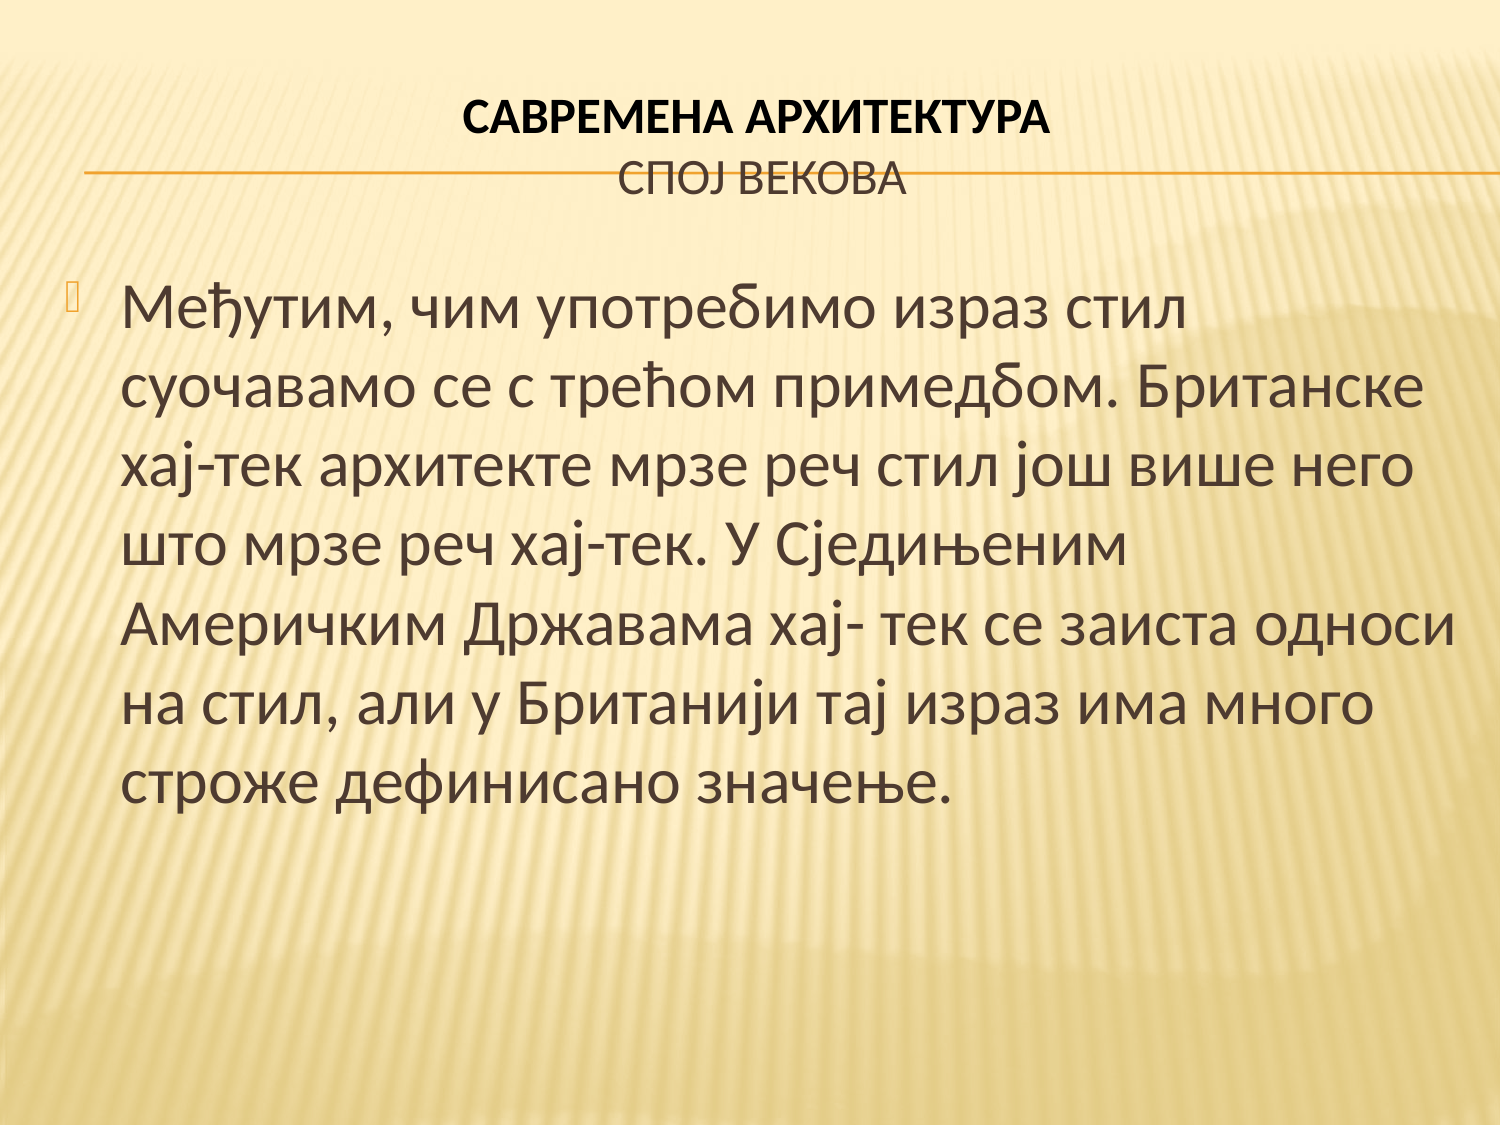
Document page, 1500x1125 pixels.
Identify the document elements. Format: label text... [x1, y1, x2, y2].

title САВРЕМЕНА АРХИТЕКТУРА СПОЈ ВЕКОВА [50, 75, 1475, 213]
list Међутим, чим употребимо израз стил суочавамо се с трећом примедбом. Британске хај-тек архитекте мрзе реч стил још више него што мрзе реч хај-тек. У Сједињеним Америчким Државама хај- тек се заиста односи на стил, али у Британији тај израз има много строже дефинисано значење. [50, 254, 1475, 998]
